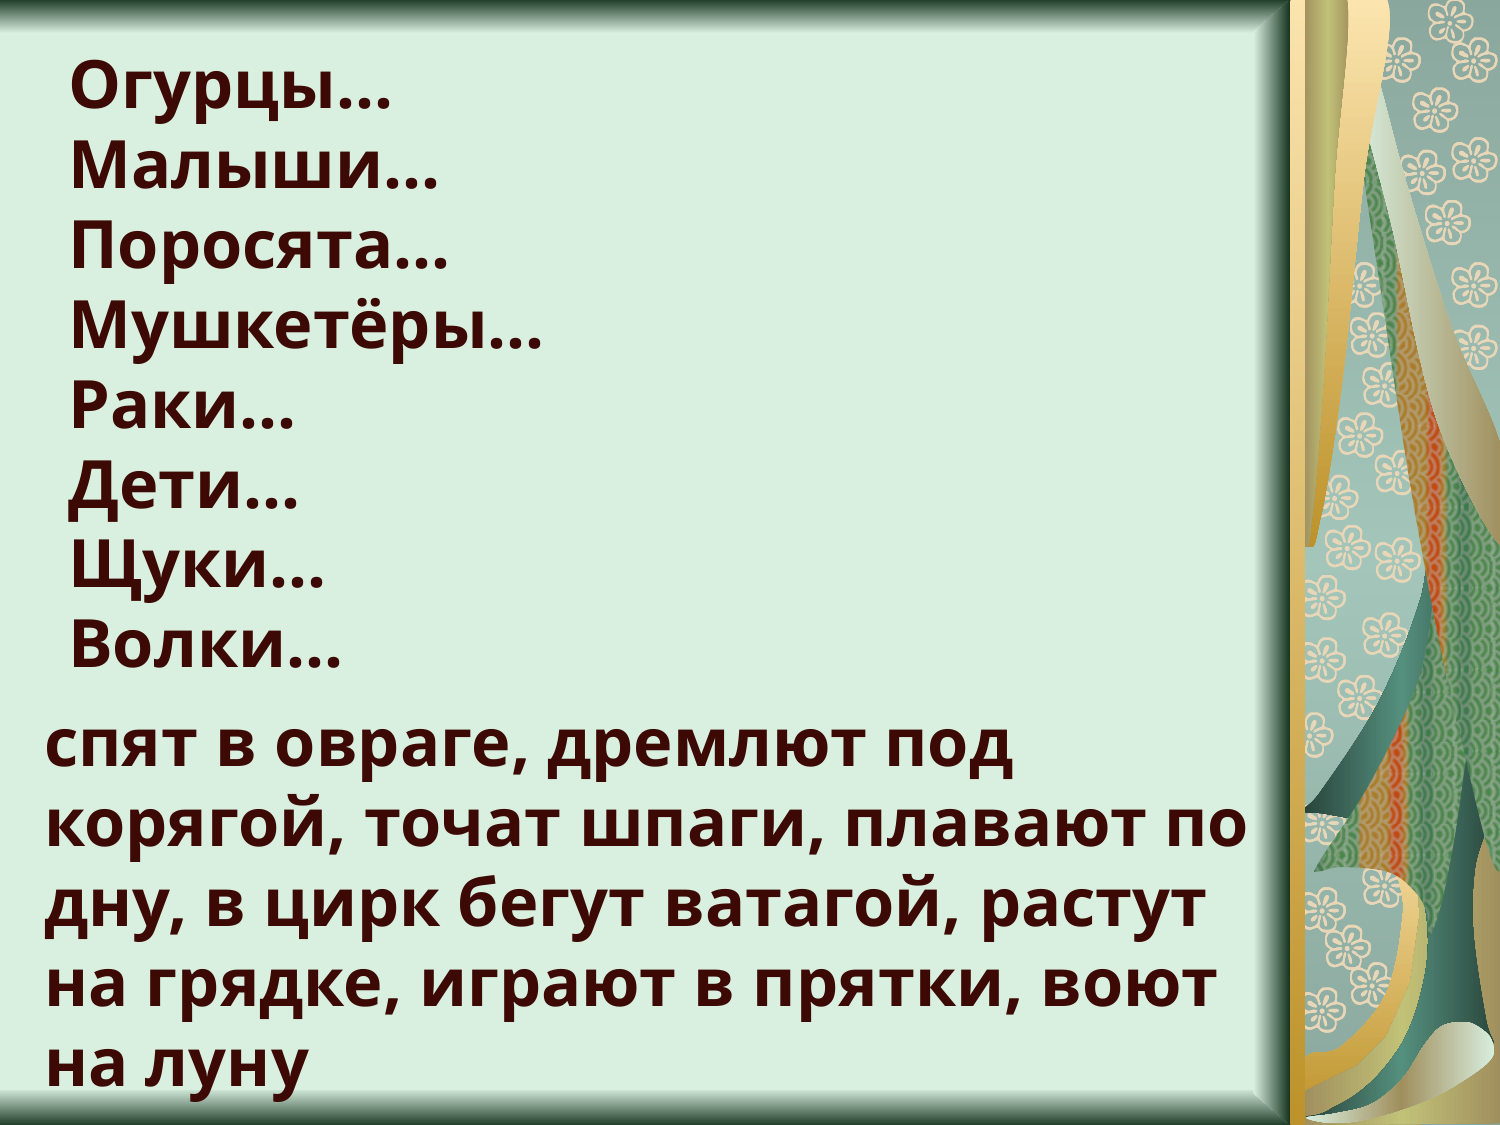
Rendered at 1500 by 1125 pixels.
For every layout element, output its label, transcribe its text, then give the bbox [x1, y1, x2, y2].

title Огурцы… Малыши… Поросята… Мушкетёры… Раки… Дети… Щуки… Волки… [52, 491, 1034, 592]
subtitle спят в овраге, дремлют под корягой, точат шпаги, плавают по дну, в цирк бегут ватагой, растут на грядке, играют в прятки, воют на луну [29, 692, 1276, 1048]
picture [1314, 144, 1500, 936]
